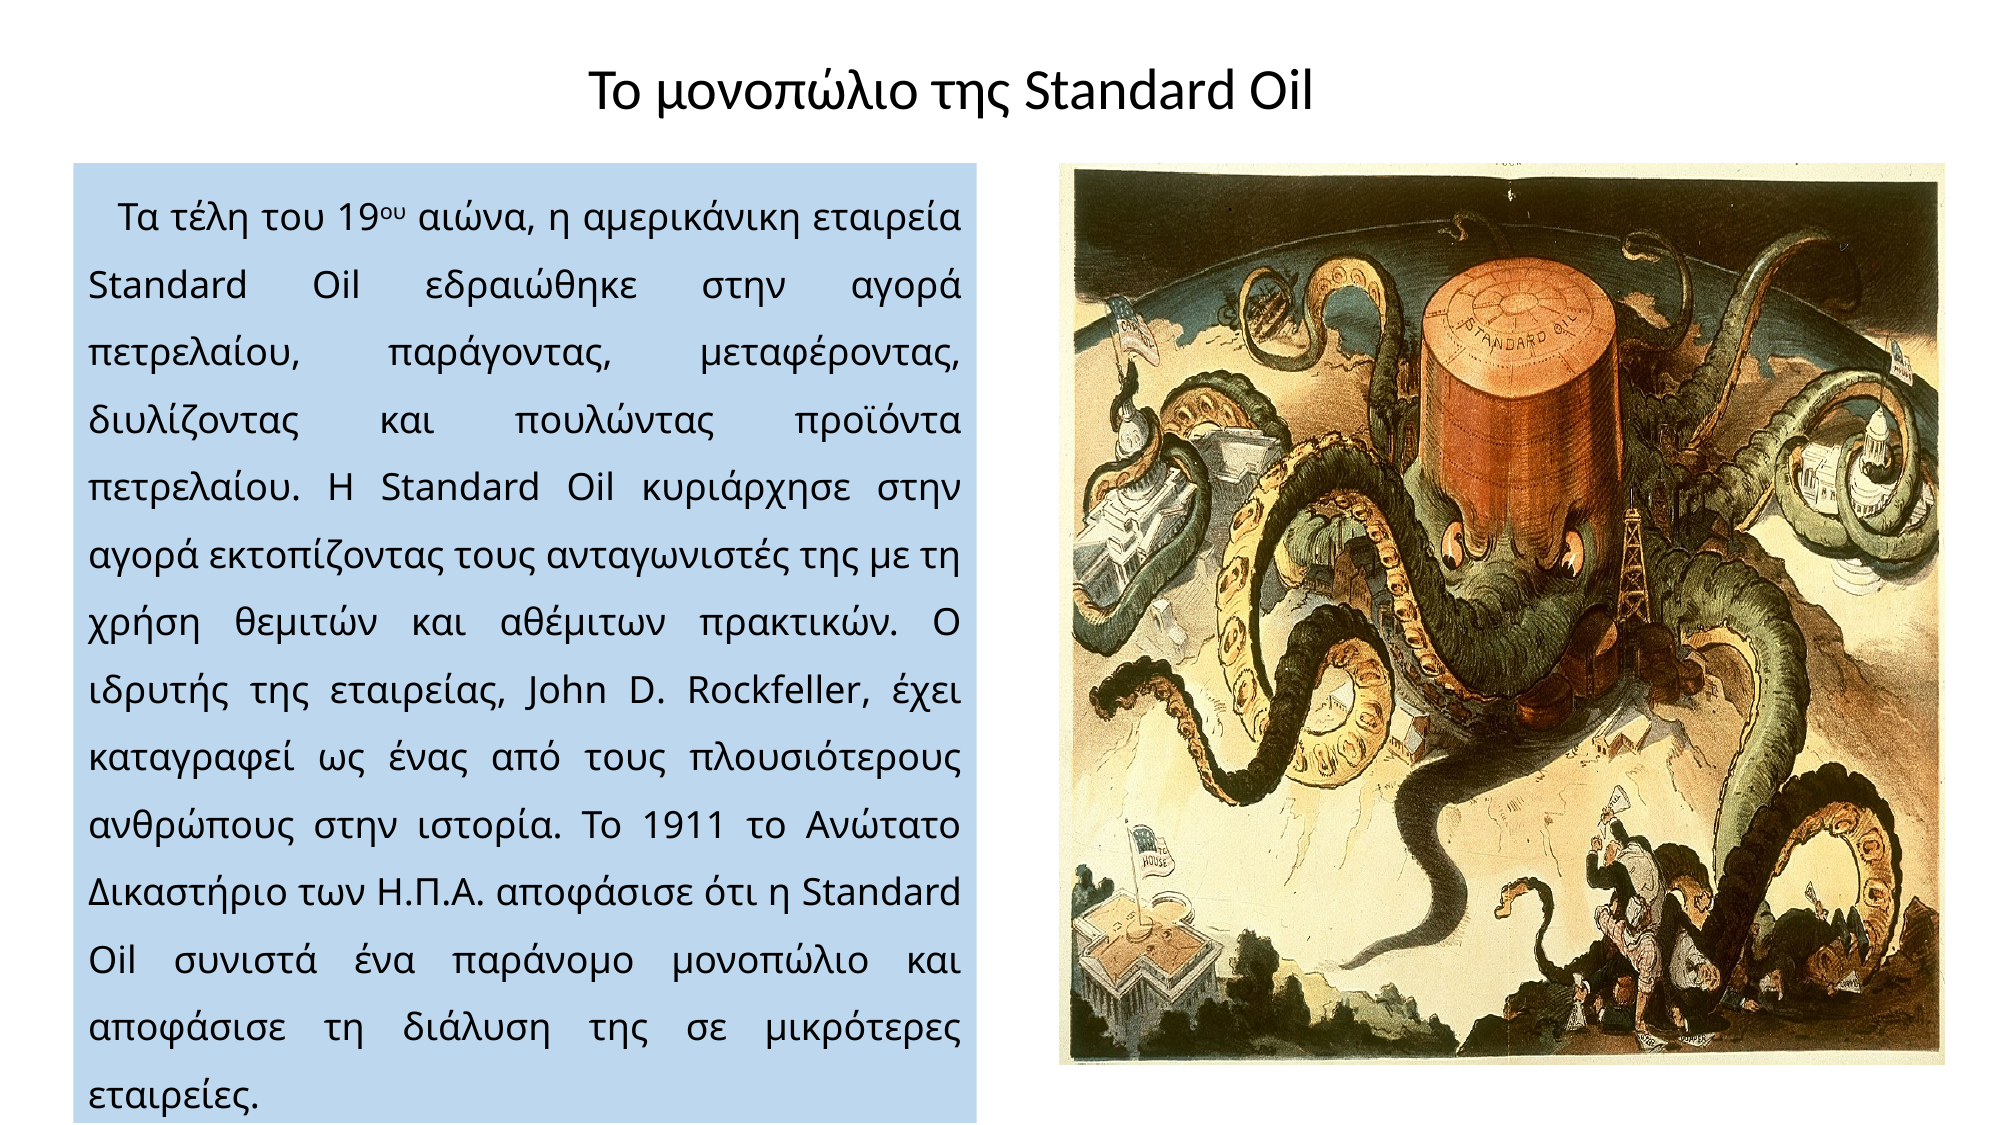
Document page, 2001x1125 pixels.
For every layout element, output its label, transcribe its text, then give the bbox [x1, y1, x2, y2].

text_box Το μονοπώλιο της Standard Oil [436, 43, 1467, 129]
text_box Τα τέλη του 19ου αιώνα, η αμερικάνικη εταιρεία Standard Oil εδραιώθηκε στην αγορά πετρελαίου, παράγοντας, μεταφέροντας, διυλίζοντας και πουλώντας προϊόντα πετρελαίου. Η Standard Oil κυριάρχησε στην αγορά εκτοπίζοντας τους ανταγωνιστές της με τη χρήση θεμιτών και αθέμιτων πρακτικών. Ο ιδρυτής της εταιρείας, John D. Rockfeller, έχει καταγραφεί ως ένας από τους πλουσιότερους ανθρώπους στην ιστορία. Το 1911 το Ανώτατο Δικαστήριο των Η.Π.Α. αποφάσισε ότι η Standard Oil συνιστά ένα παράνομο μονοπώλιο και αποφάσισε τη διάλυση της σε μικρότερες εταιρείες. [73, 163, 977, 1123]
picture [1059, 163, 1945, 1065]
